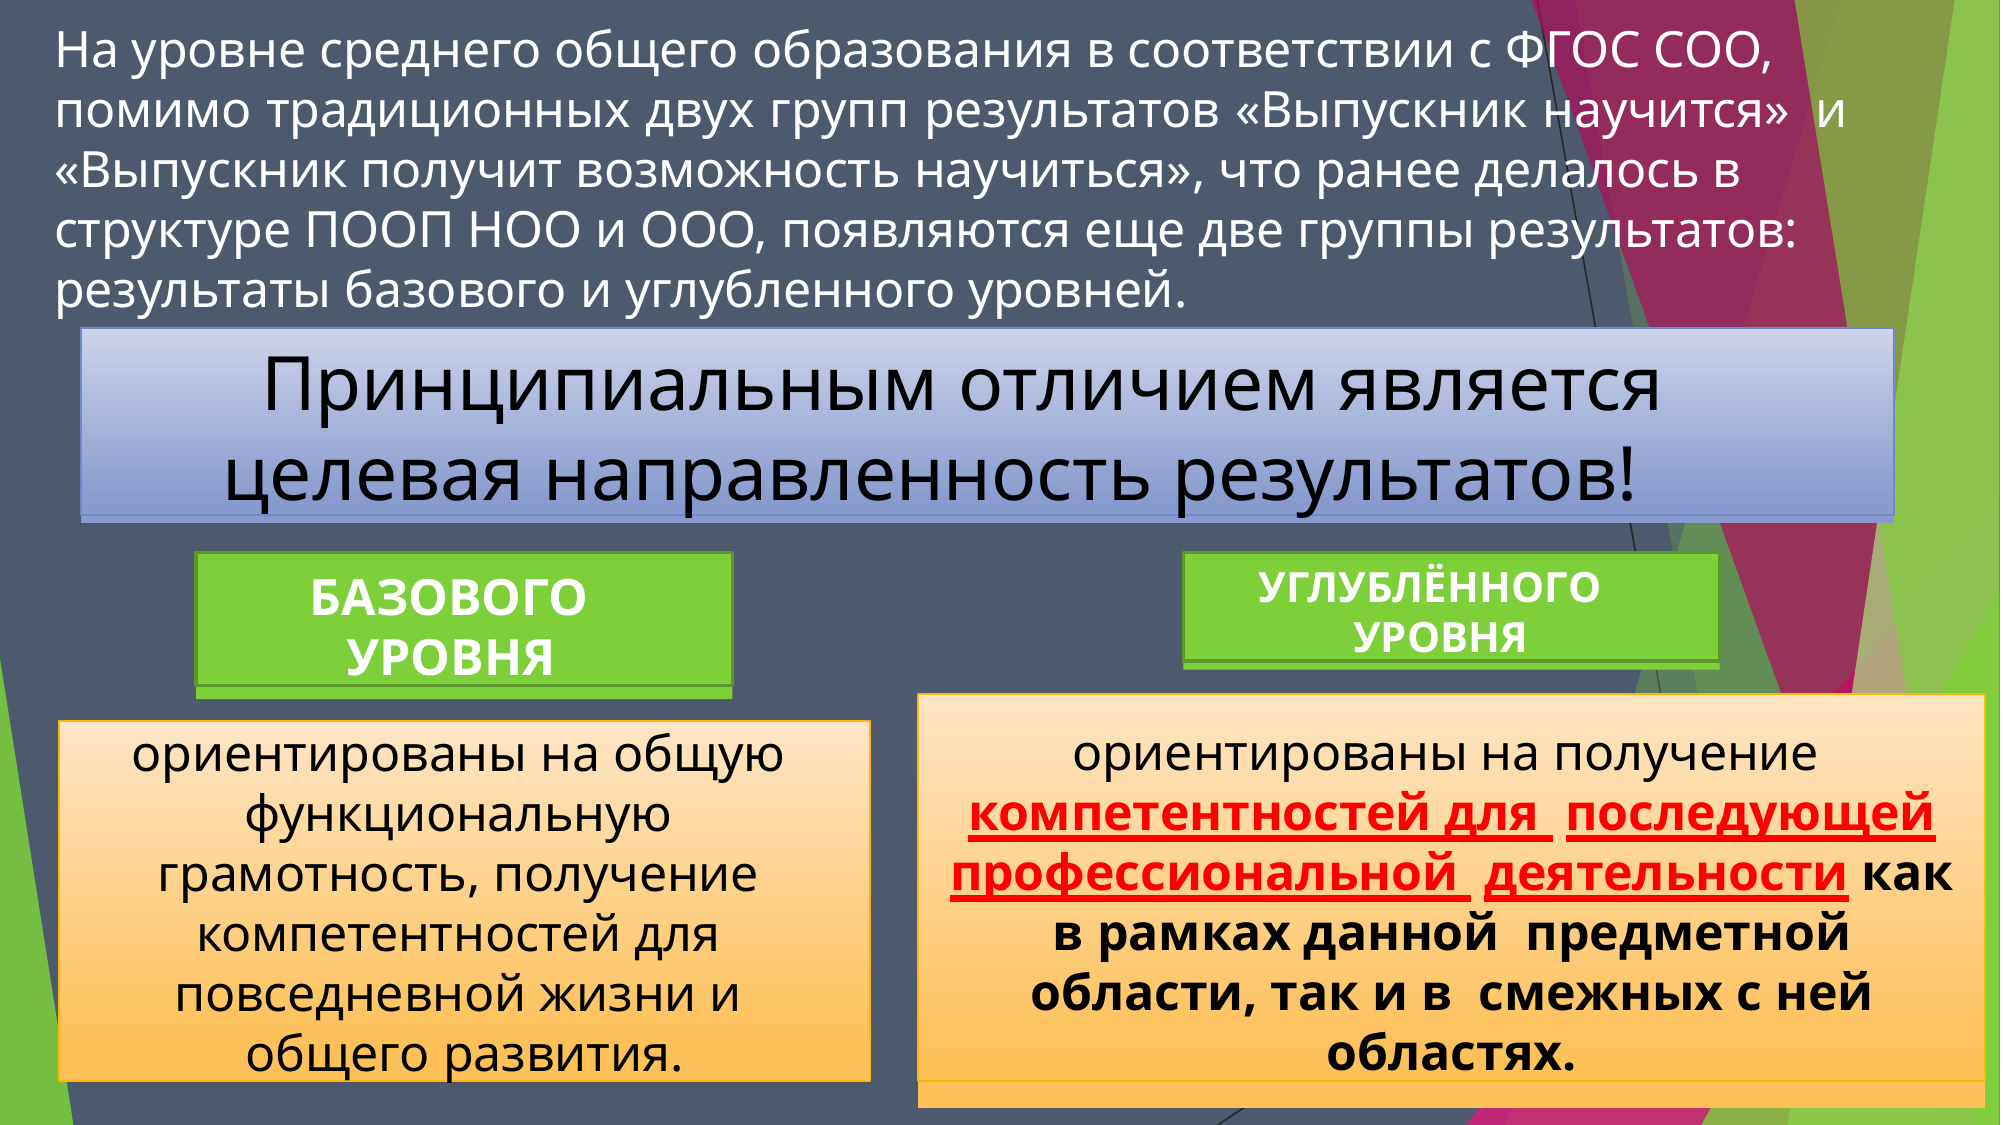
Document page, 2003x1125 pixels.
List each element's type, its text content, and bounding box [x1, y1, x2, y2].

text_box БАЗОВОГО УРОВНЯ [196, 552, 733, 686]
picture [80, 327, 1895, 524]
picture [917, 693, 1986, 1108]
picture [58, 721, 871, 1081]
text_box [196, 686, 733, 700]
text_box [1183, 662, 1720, 670]
text_box УГЛУБЛЁННОГО УРОВНЯ [1183, 552, 1720, 662]
title На уровне среднего общего образования в соответствии с ФГОС СОО, помимо традиционных двух групп результатов «Выпускник научится» и «Выпускник получит возможность научиться», что ранее делалось в структуре ПООП НОО и ООО, появляются еще две группы результатов: результаты базового и углубленного уровней. [52, 15, 1935, 318]
